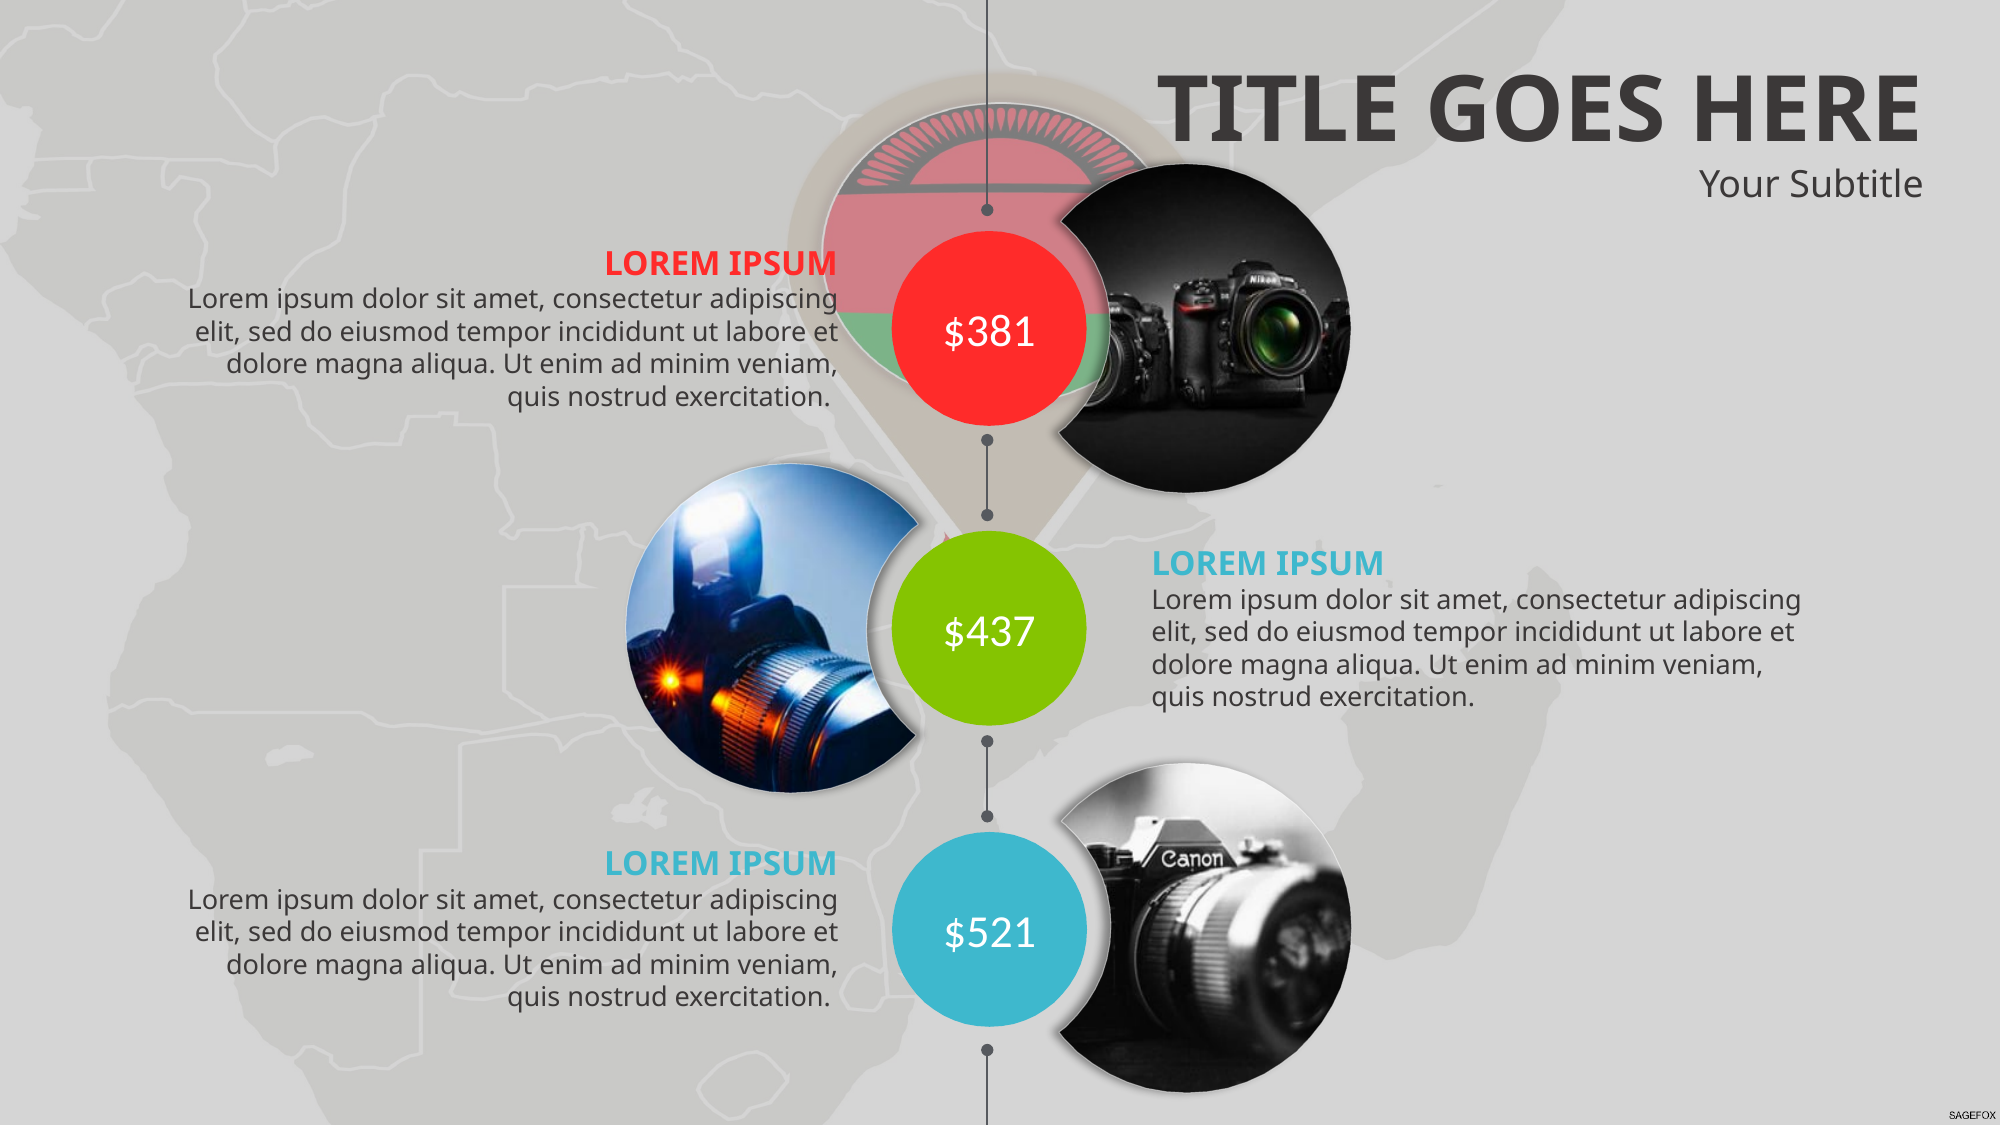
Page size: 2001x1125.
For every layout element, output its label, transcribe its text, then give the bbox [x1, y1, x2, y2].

text_box LOREM IPSUM Lorem ipsum dolor sit amet, consectetur adipiscing elit, sed do eiusmod tempor incididunt ut labore et dolore magna aliqua. Ut enim ad minim veniam, quis nostrud exercitation. [163, 236, 848, 417]
text_box $381 [891, 231, 1087, 426]
text_box LOREM IPSUM Lorem ipsum dolor sit amet, consectetur adipiscing elit, sed do eiusmod tempor incididunt ut labore et dolore magna aliqua. Ut enim ad minim veniam, quis nostrud exercitation. [163, 837, 848, 1017]
text_box [625, 463, 919, 794]
text_box [1058, 763, 1352, 1093]
text_box TITLE GOES HERE Your Subtitle [1035, 42, 1939, 212]
text_box [1058, 212, 1352, 494]
text_box LOREM IPSUM Lorem ipsum dolor sit amet, consectetur adipiscing elit, sed do eiusmod tempor incididunt ut labore et dolore magna aliqua. Ut enim ad minim veniam, quis nostrud exercitation. [1141, 537, 1826, 718]
text_box $437 [891, 530, 1087, 726]
text_box $521 [892, 831, 1088, 1027]
picture [1925, 0, 2001, 1125]
